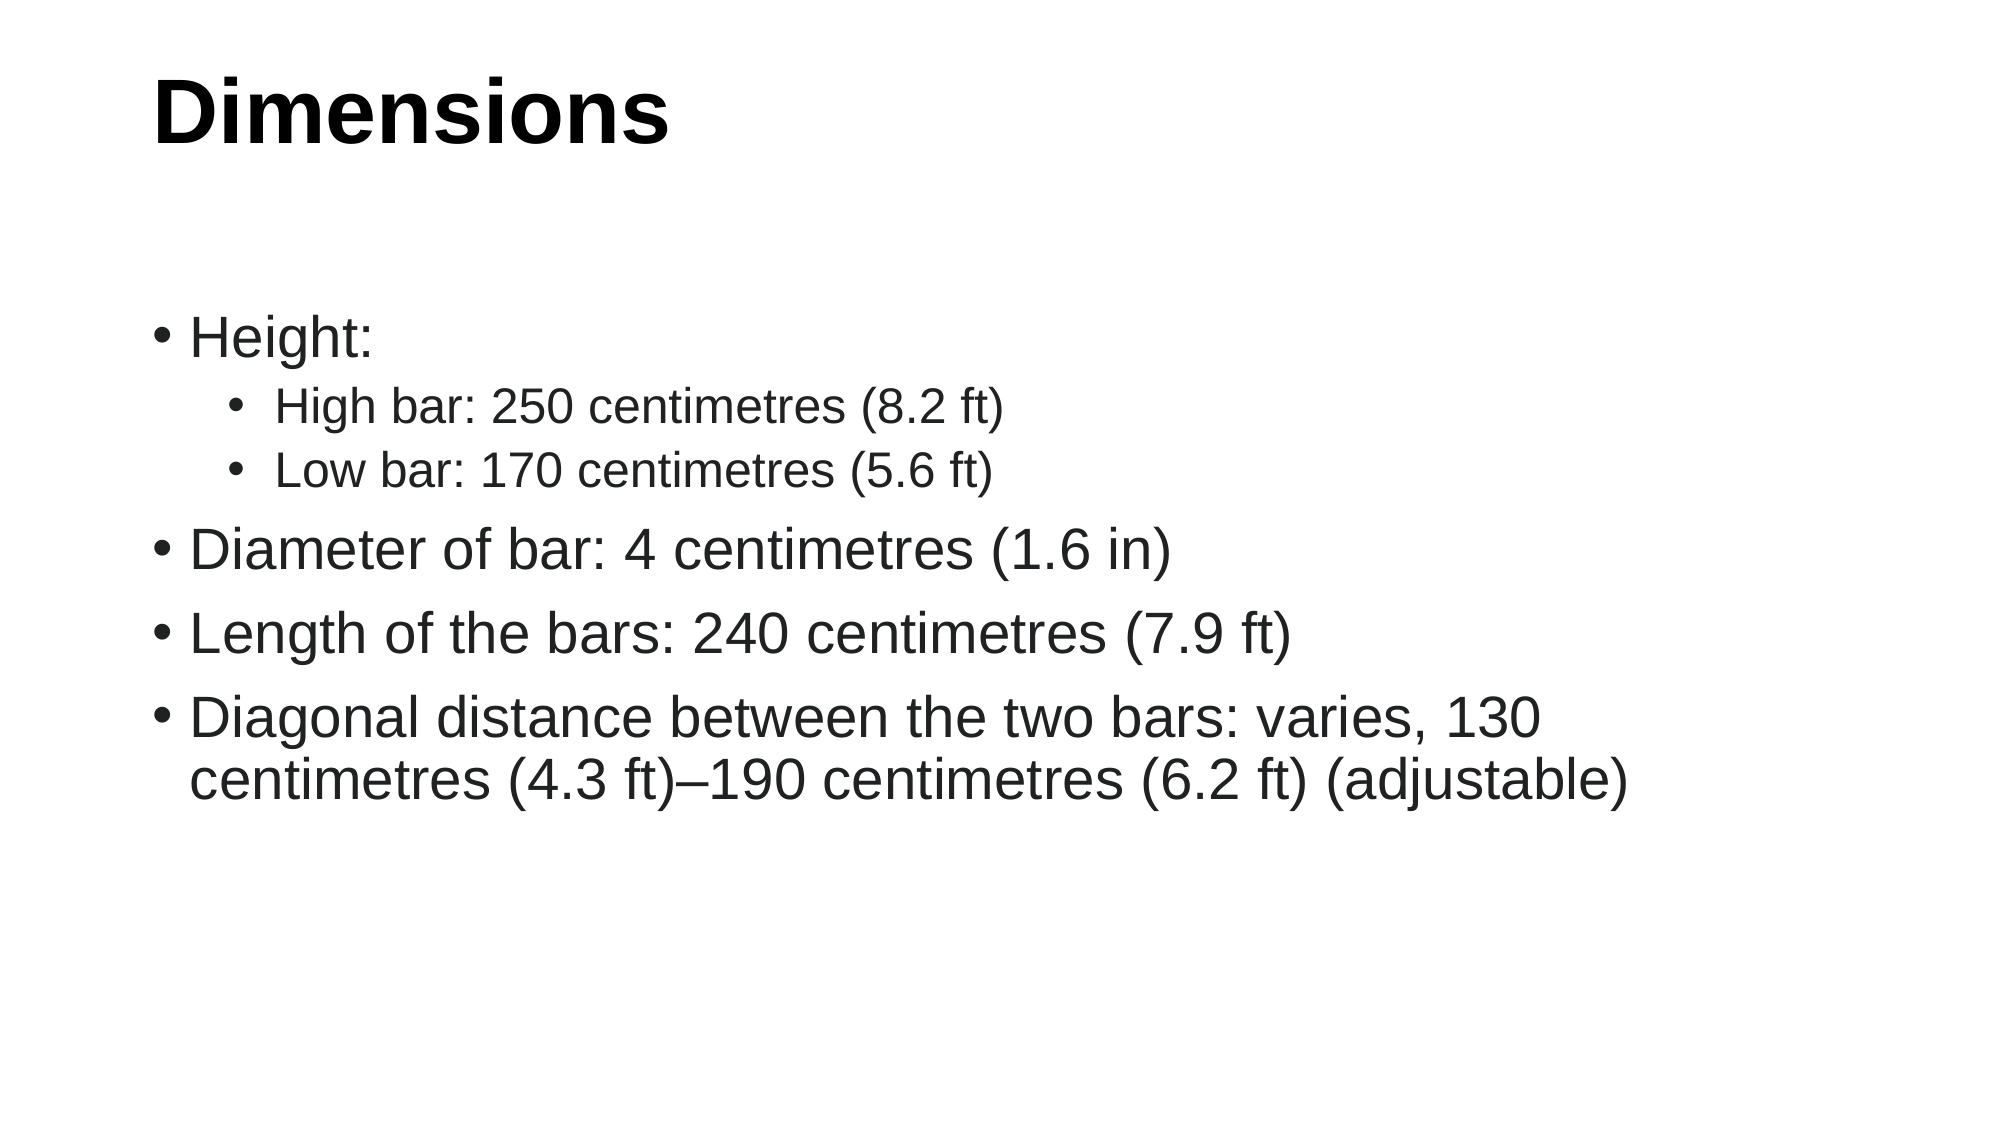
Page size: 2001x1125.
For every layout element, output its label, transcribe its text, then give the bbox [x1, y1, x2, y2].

title Dimensions [137, 59, 1863, 278]
list Height: High bar: 250 centimetres (8.2 ft) Low bar: 170 centimetres (5.6 ft) Diameter of bar: 4 centimetres (1.6 in) Length of the bars: 240 centimetres (7.9 ft) Diagonal distance between the two bars: varies, 130 centimetres (4.3 ft)–190 centimetres (6.2 ft) (adjustable) [137, 299, 1863, 1014]
